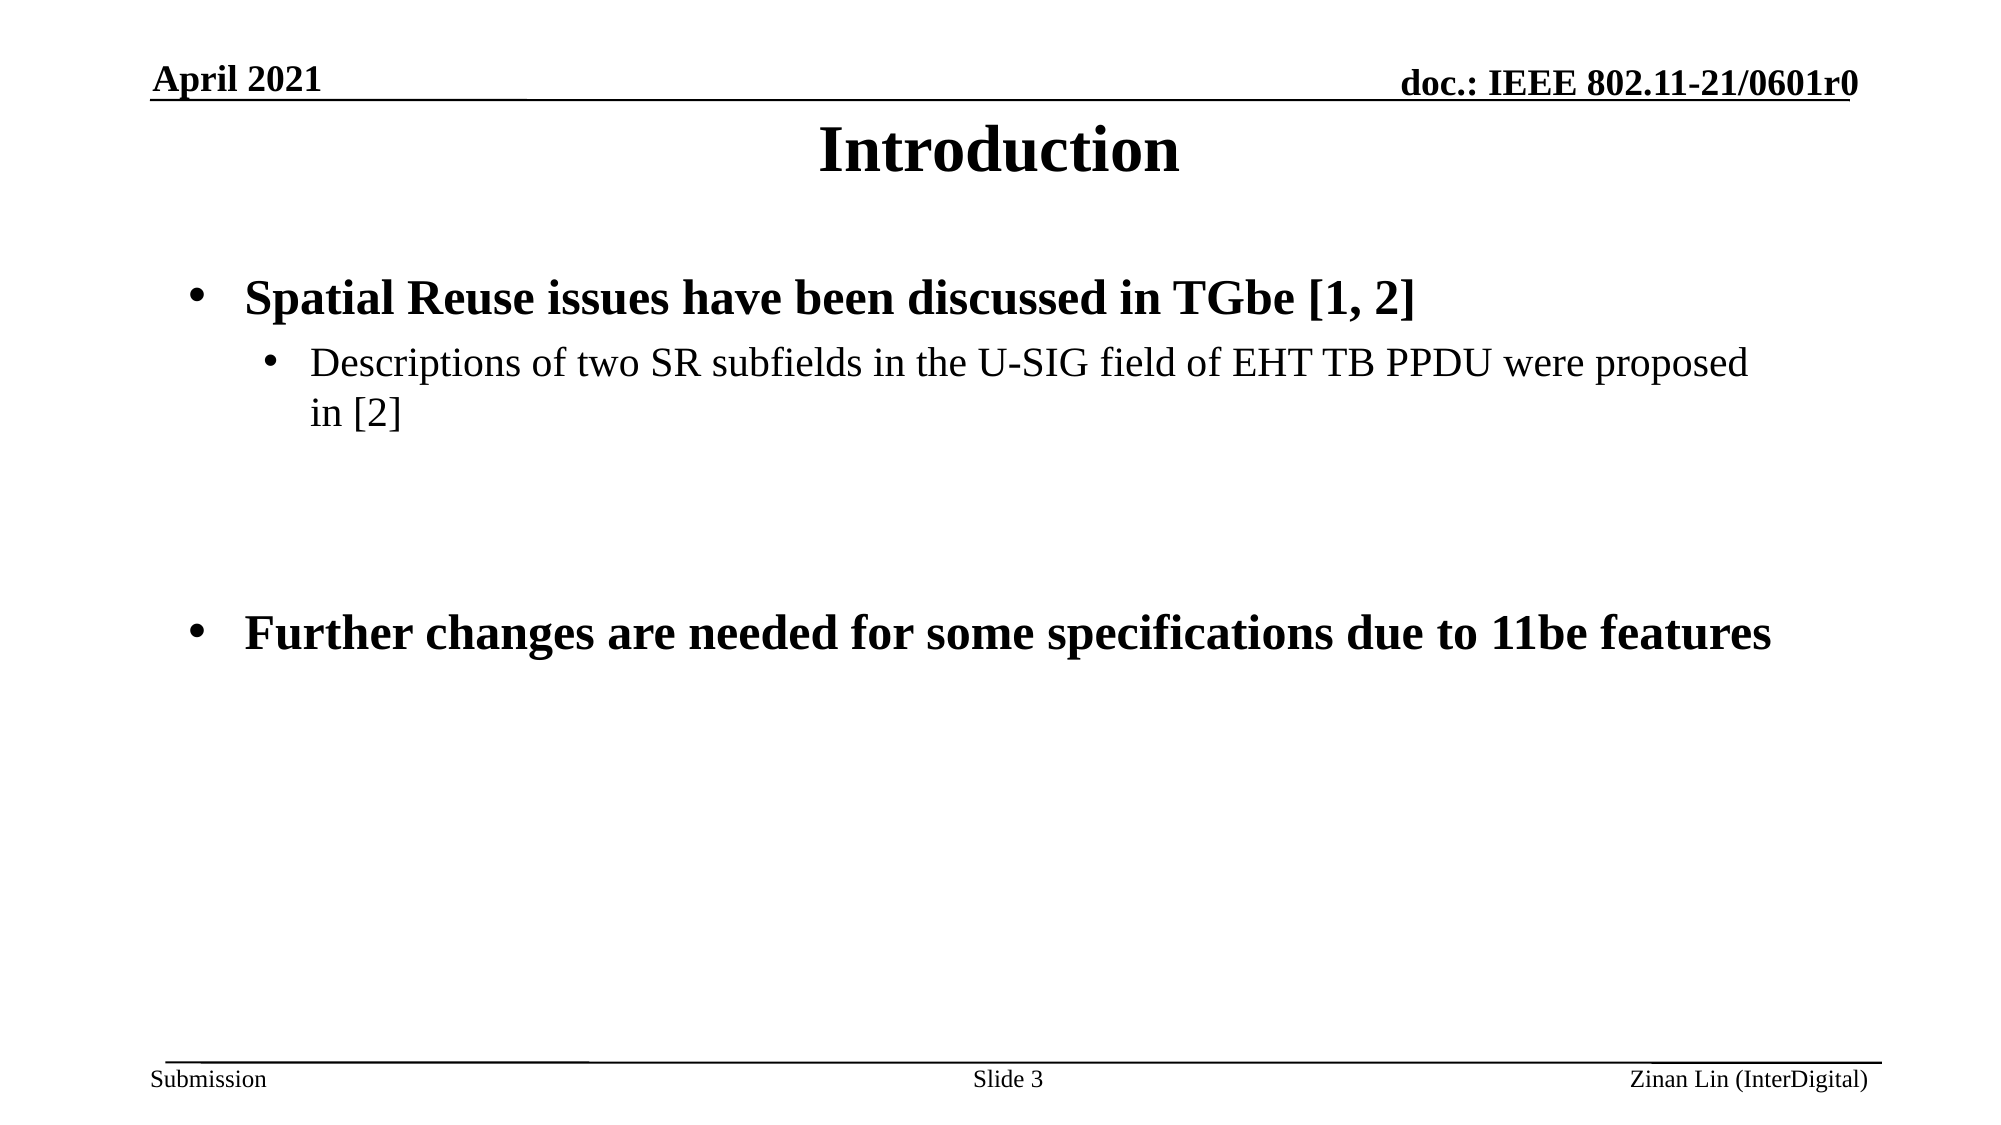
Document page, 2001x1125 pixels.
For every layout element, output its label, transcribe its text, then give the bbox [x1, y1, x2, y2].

title Introduction [362, 56, 1638, 184]
footer Zinan Lin (InterDigital) [1171, 1061, 1869, 1093]
list Spatial Reuse issues have been discussed in TGbe [1, 2] Descriptions of two SR subfields in the U-SIG field of EHT TB PPDU were proposed in [2] Further changes are needed for some specifications due to 11be features [172, 184, 1804, 978]
slide_number Slide 3 [950, 1061, 1067, 1123]
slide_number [152, 54, 563, 100]
